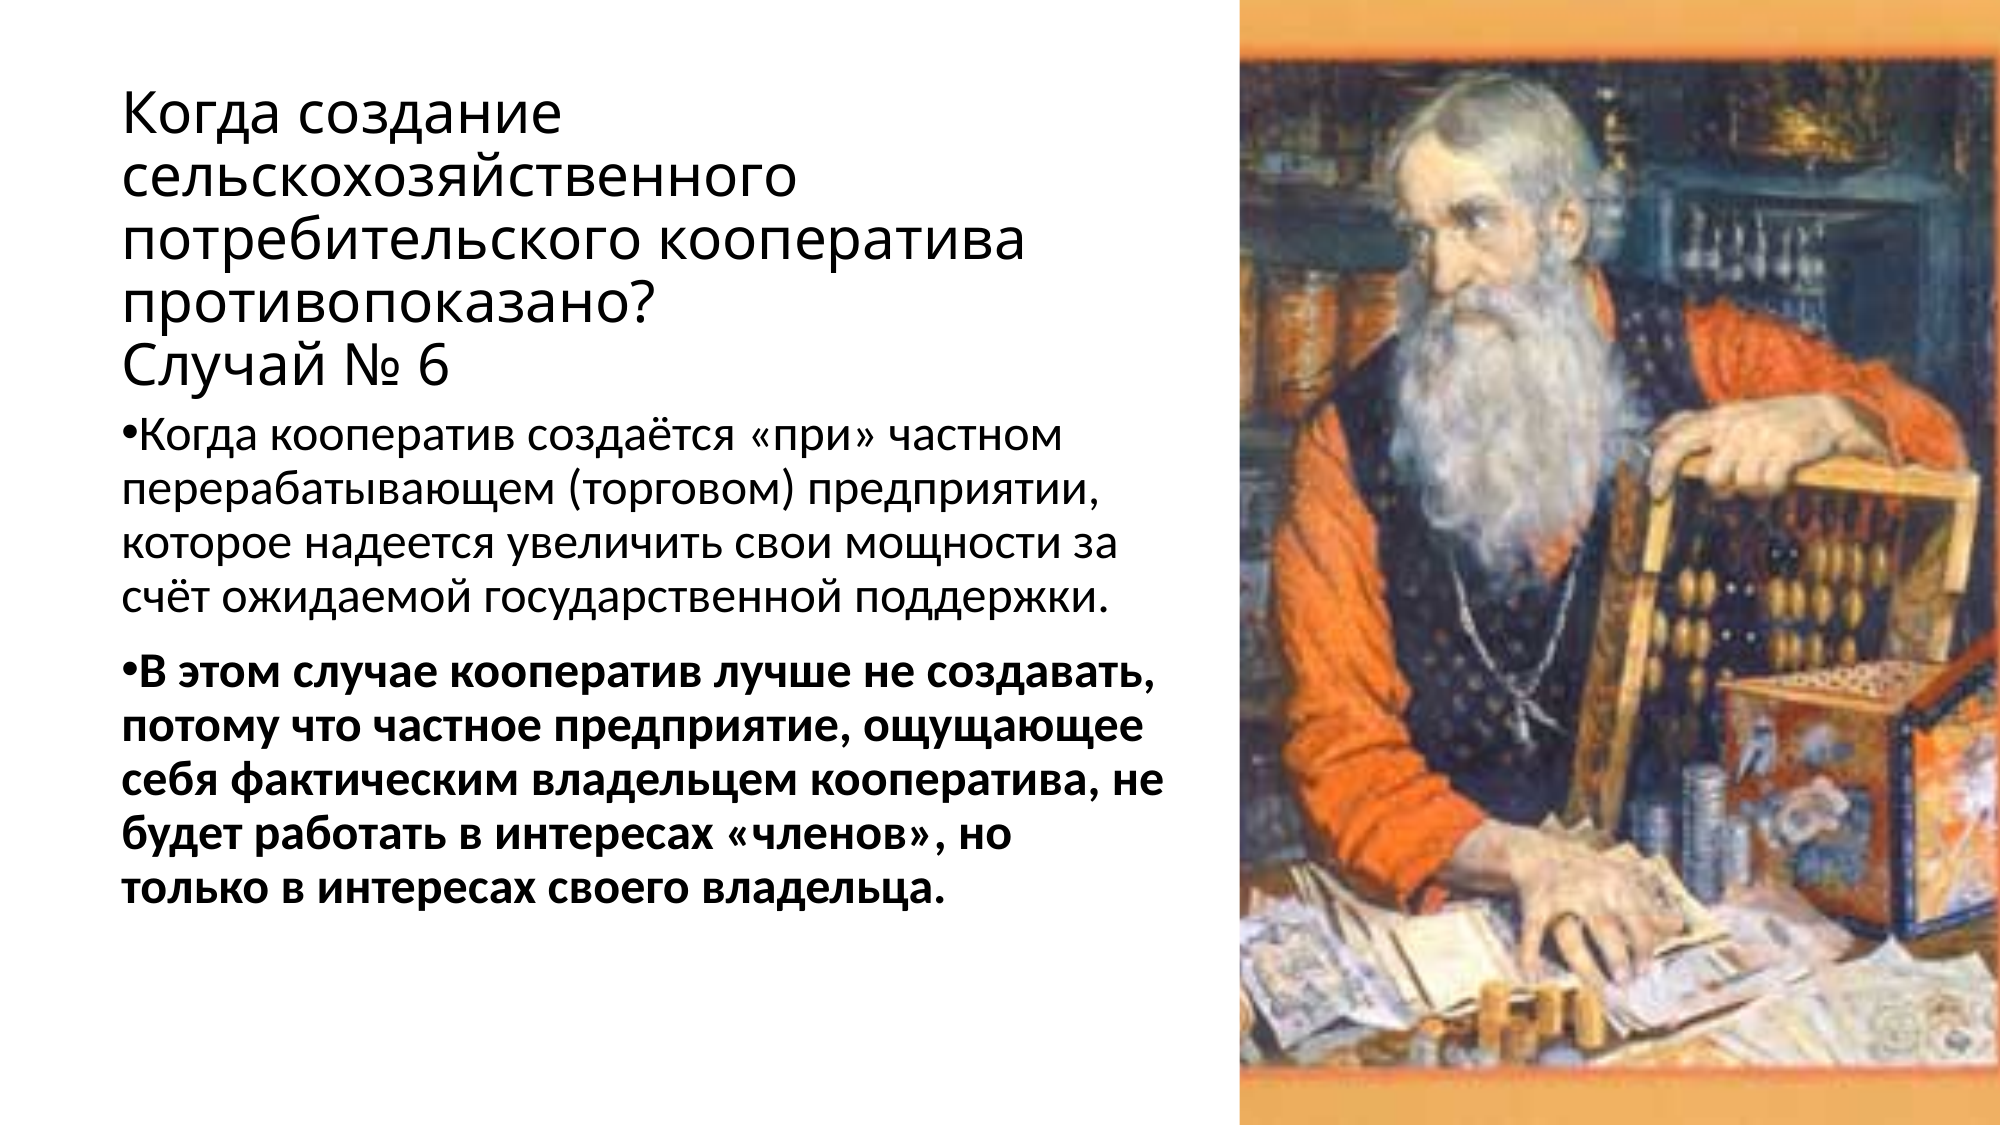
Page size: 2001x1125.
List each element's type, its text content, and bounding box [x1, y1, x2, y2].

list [1239, 0, 2000, 1125]
title Когда создание сельскохозяйственного потребительского кооператива противопоказано? Случай № 6 [106, 103, 1187, 379]
list Когда кооператив создаётся «при» частном перерабатывающем (торговом) предприятии, которое надеется увеличить свои мощности за счёт ожидаемой государственной поддержки. В этом случае кооператив лучше не создавать, потому что частное предприятие, ощущающее себя фактическим владельцем кооператива, не будет работать в интересах «членов», но только в интересах своего владельца. [106, 399, 1187, 1022]
